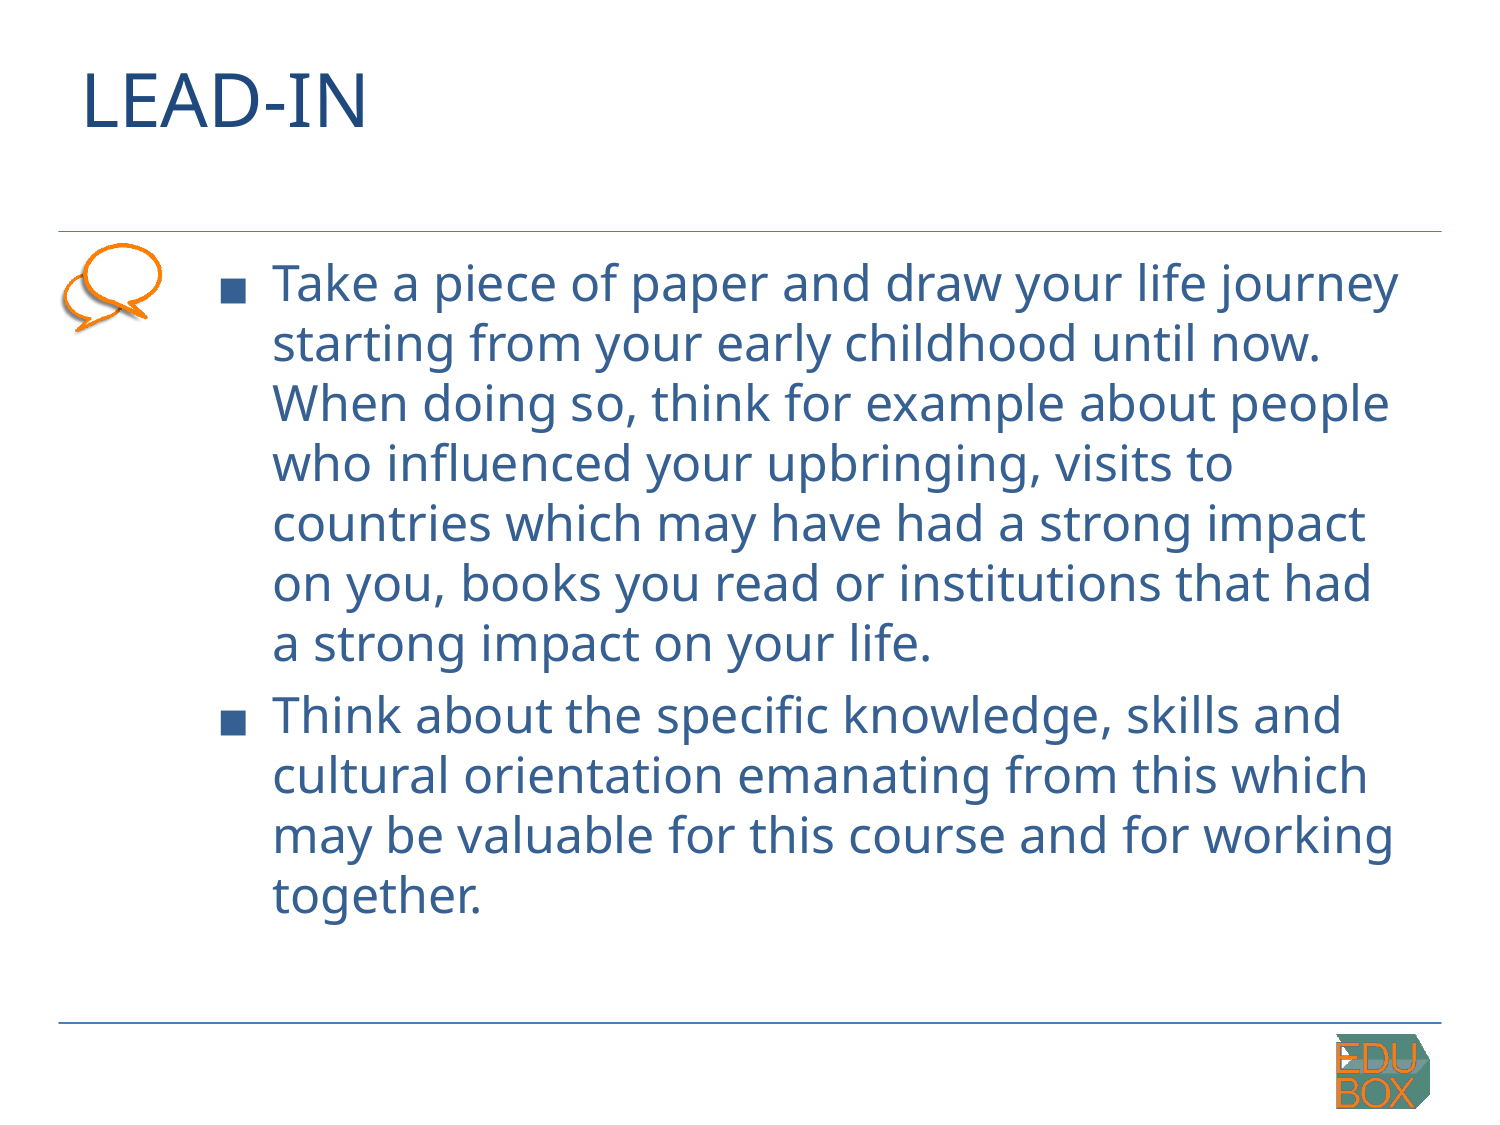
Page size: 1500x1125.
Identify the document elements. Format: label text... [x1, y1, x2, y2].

picture [1328, 1028, 1437, 1114]
list Take a piece of paper and draw your life journey starting from your early childhood until now. When doing so, think for example about people who influenced your upbringing, visits to countries which may have had a strong impact on you, books you read or institutions that had a strong impact on your life. Think about the specific knowledge, skills and cultural orientation emanating from this which may be valuable for this course and for working together. [135, 244, 1420, 379]
picture [58, 243, 162, 339]
title LEAD-IN [64, 42, 1040, 153]
